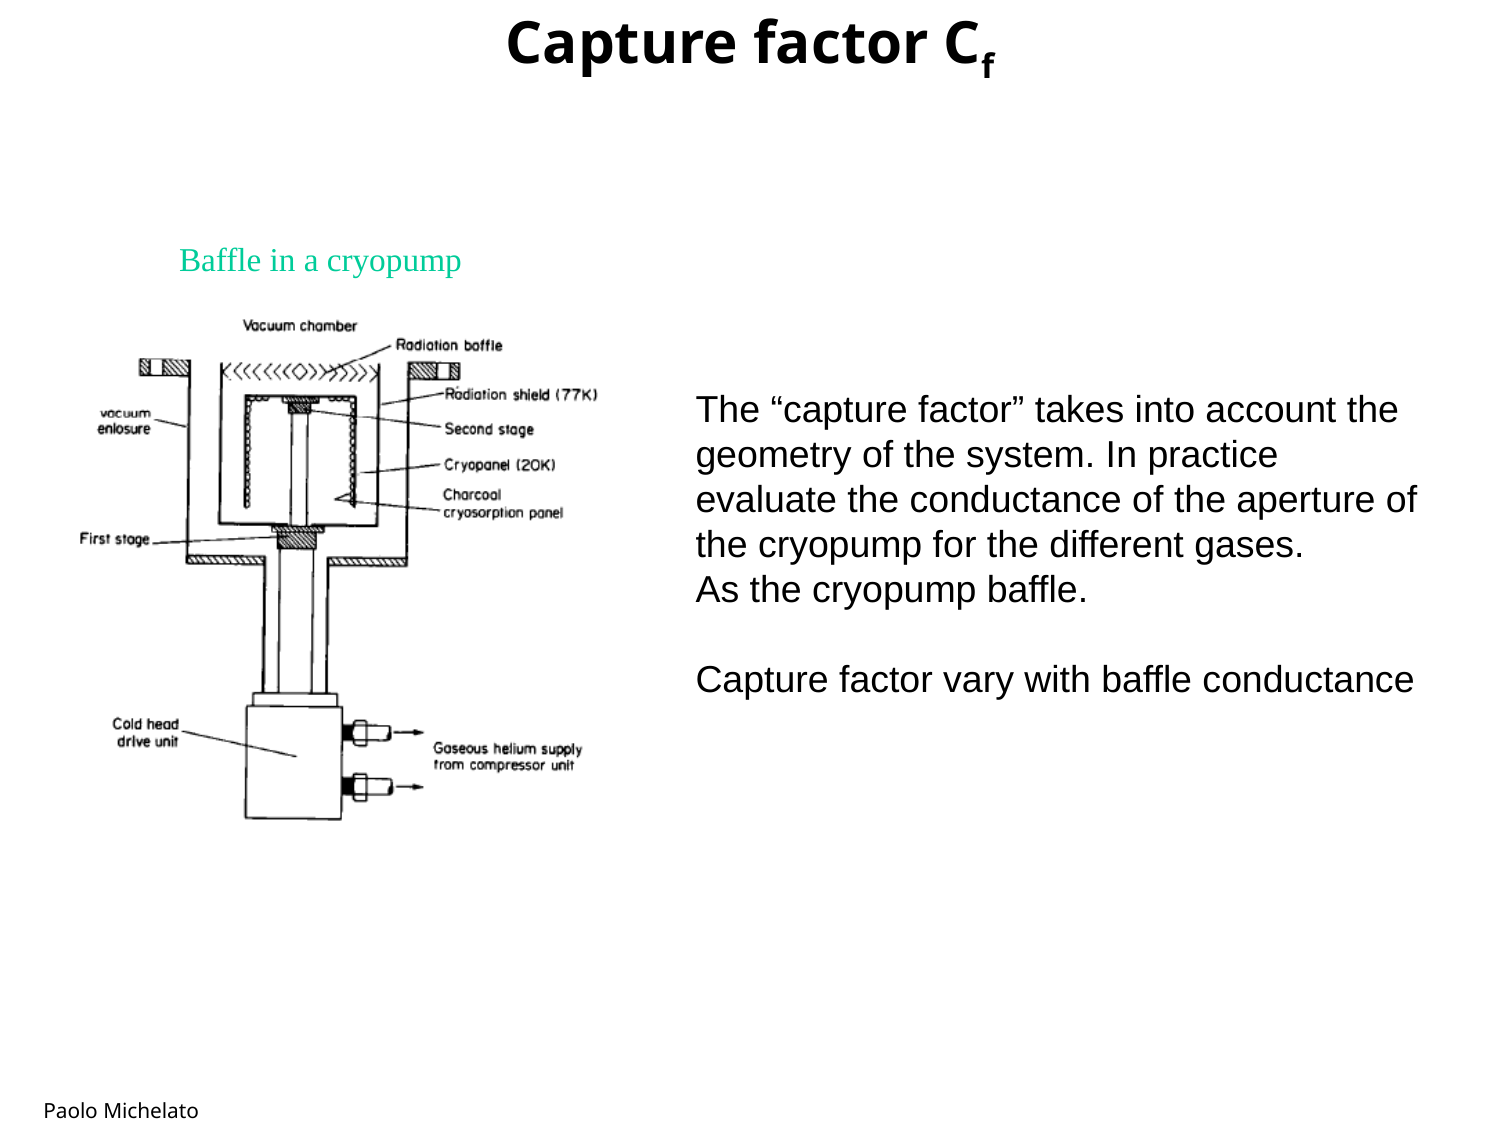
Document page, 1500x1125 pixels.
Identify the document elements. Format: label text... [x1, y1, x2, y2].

title Capture factor Cf [0, 0, 1500, 91]
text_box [63, 231, 1436, 891]
